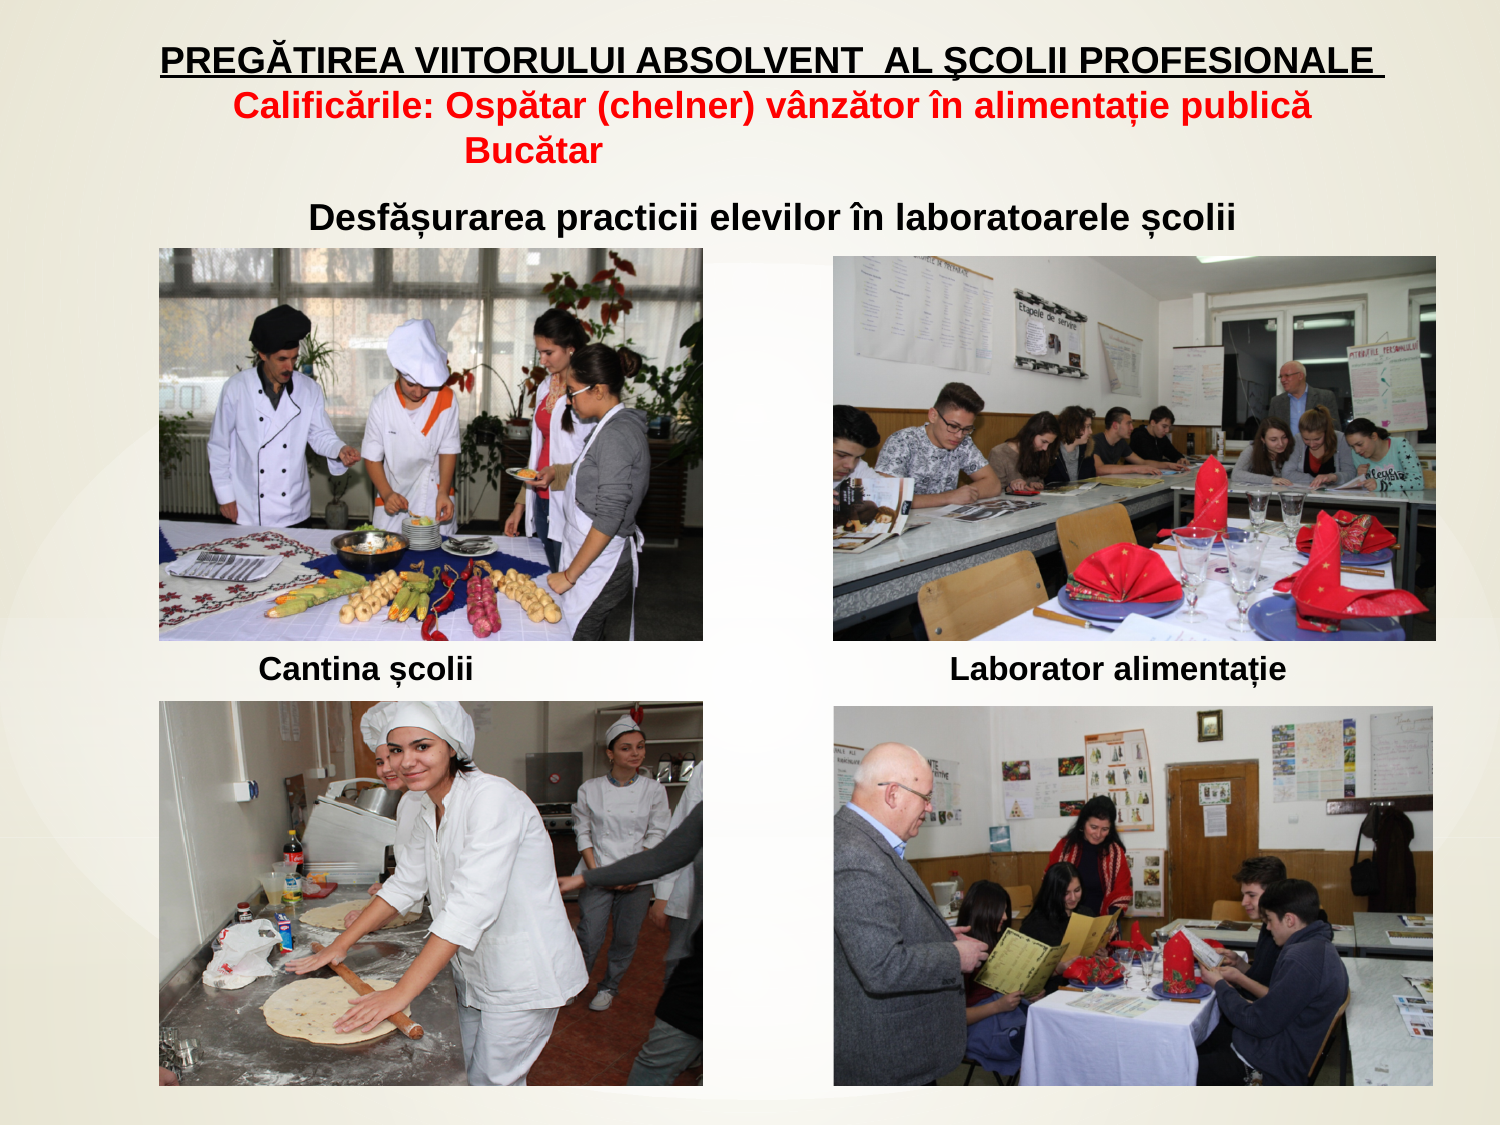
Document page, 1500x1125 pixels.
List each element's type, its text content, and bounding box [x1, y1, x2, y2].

picture [833, 705, 1436, 1086]
text_box PREGĂTIREA VIITORULUI ABSOLVENT AL ŞCOLII PROFESIONALE Calificările: Ospătar (chelner) vânzător în alimentație publică Bucătar Desfășurarea practicii elevilor în laboratoarele școlii [144, 28, 1401, 246]
text_box Cantina școlii [243, 650, 540, 684]
text_box Laborator alimentație [934, 650, 1303, 695]
picture [159, 701, 703, 1086]
picture [833, 255, 1436, 641]
picture [159, 247, 703, 641]
